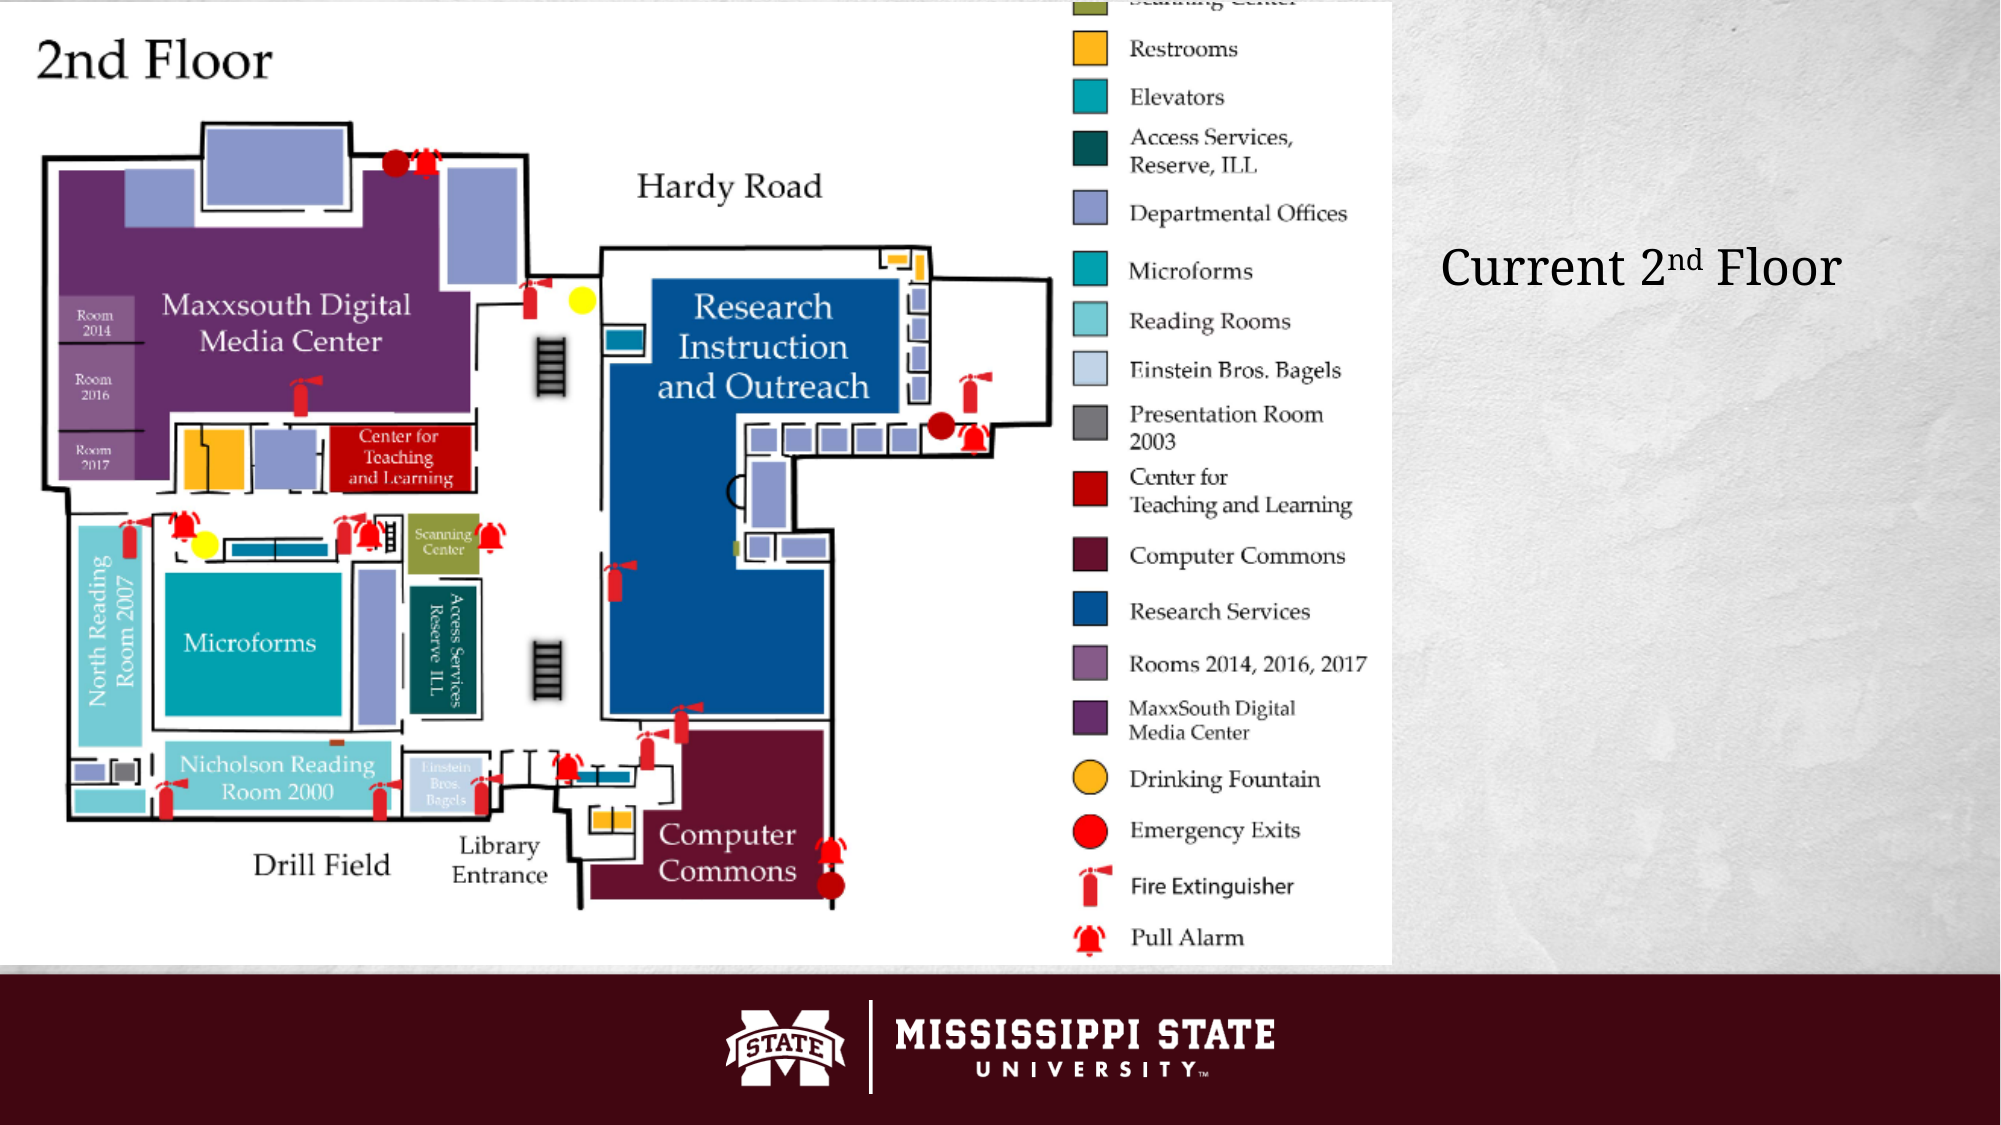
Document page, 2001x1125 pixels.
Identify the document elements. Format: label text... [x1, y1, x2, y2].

text_box Current 2nd Floor [1425, 228, 1871, 303]
picture [0, 1, 1393, 965]
